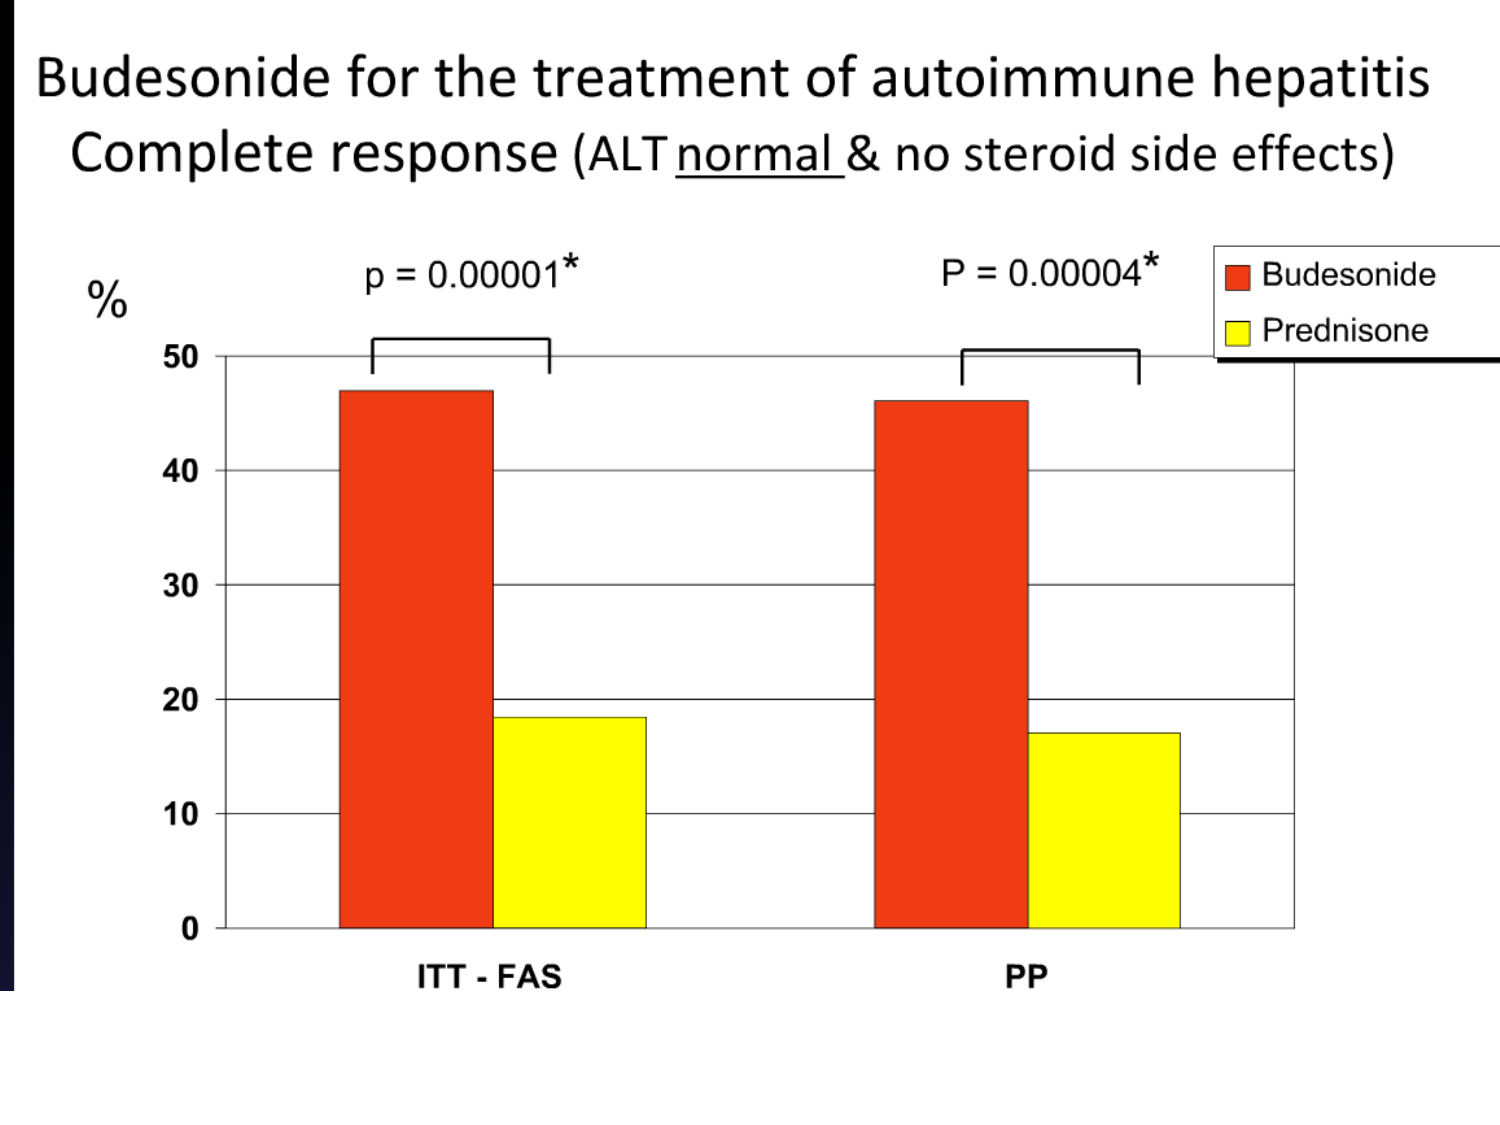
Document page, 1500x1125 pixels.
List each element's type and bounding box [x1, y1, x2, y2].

picture [0, 0, 1500, 991]
